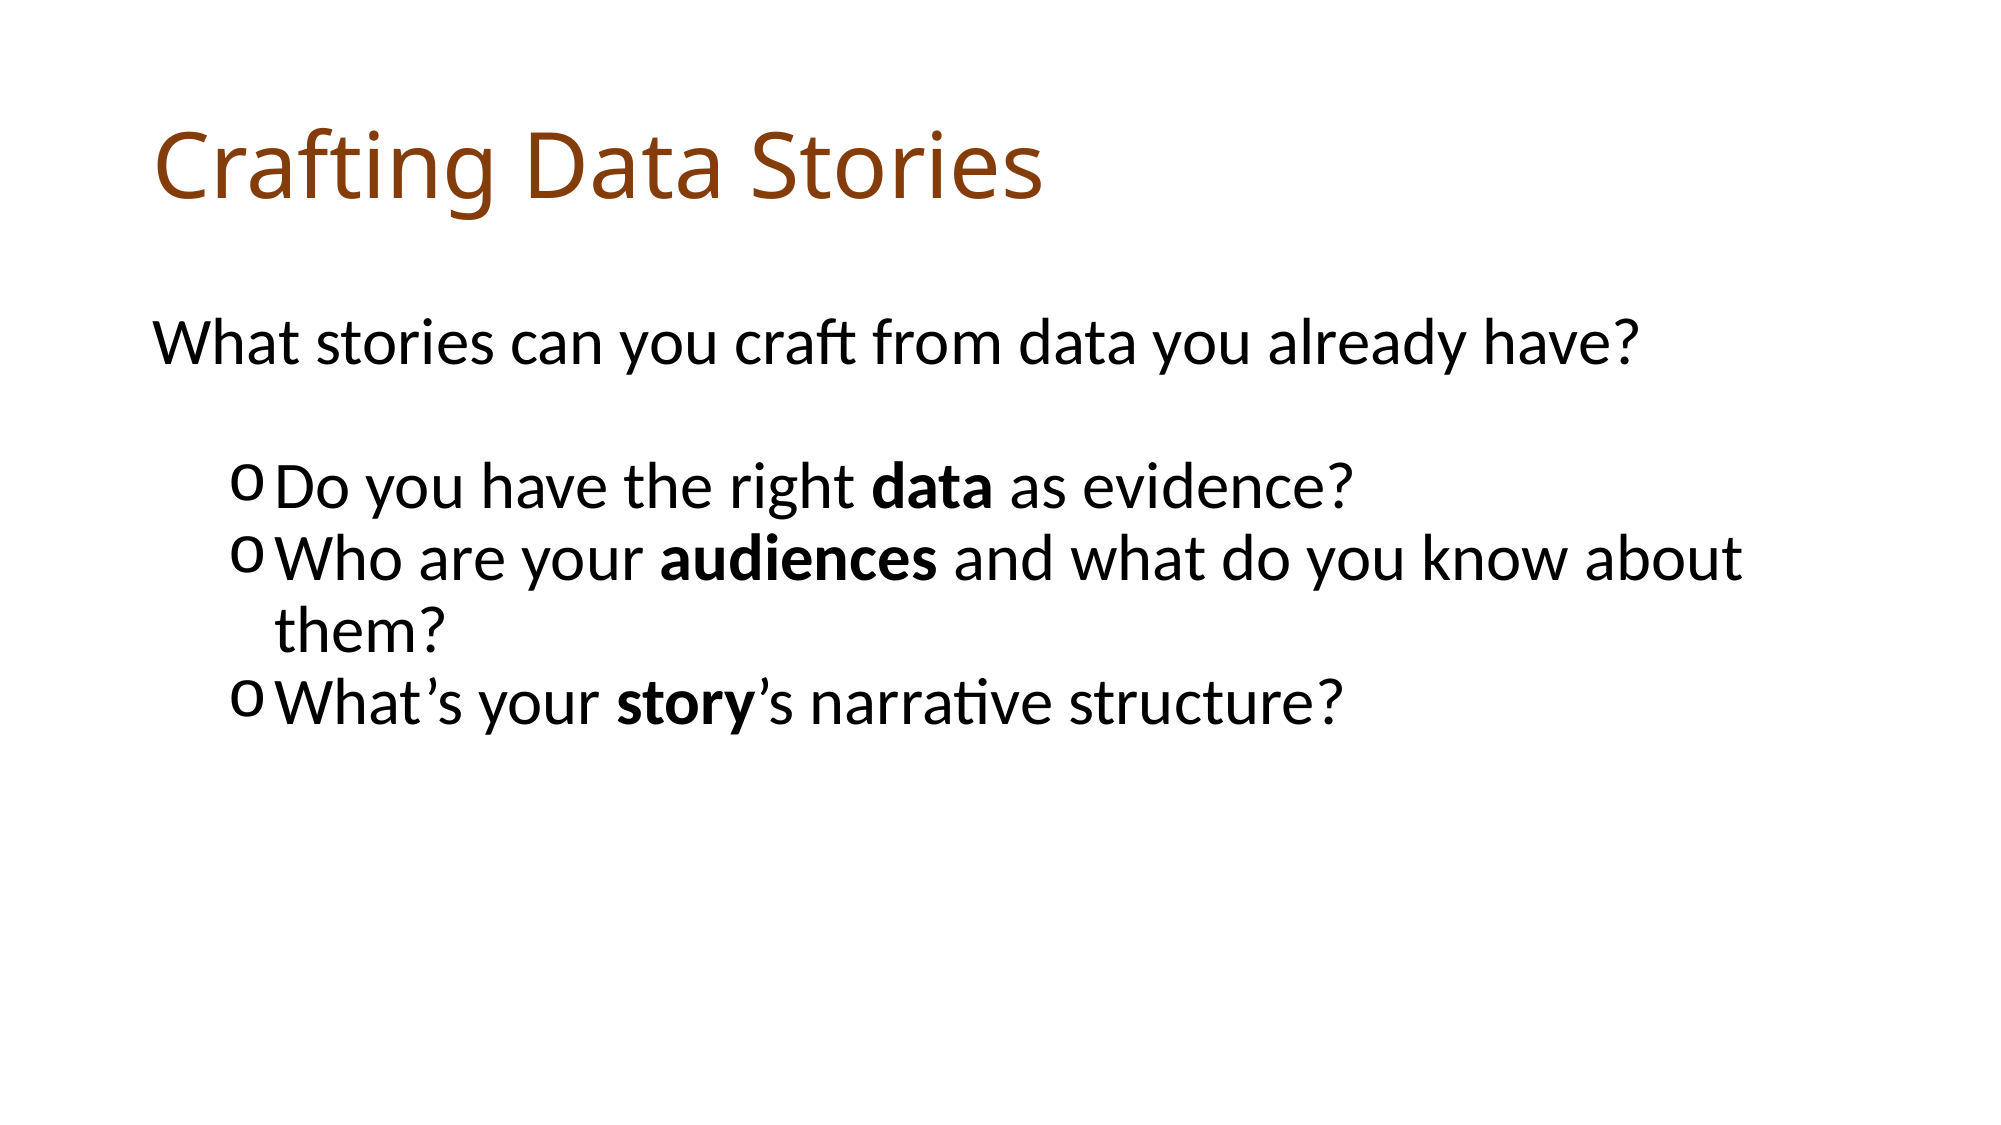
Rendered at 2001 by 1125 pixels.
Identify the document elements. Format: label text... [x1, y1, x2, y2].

list What stories can you craft from data you already have? Do you have the right data as evidence? Who are your audiences and what do you know about them? What’s your story’s narrative structure? [137, 299, 1863, 1014]
title Crafting Data Stories [137, 59, 1863, 278]
